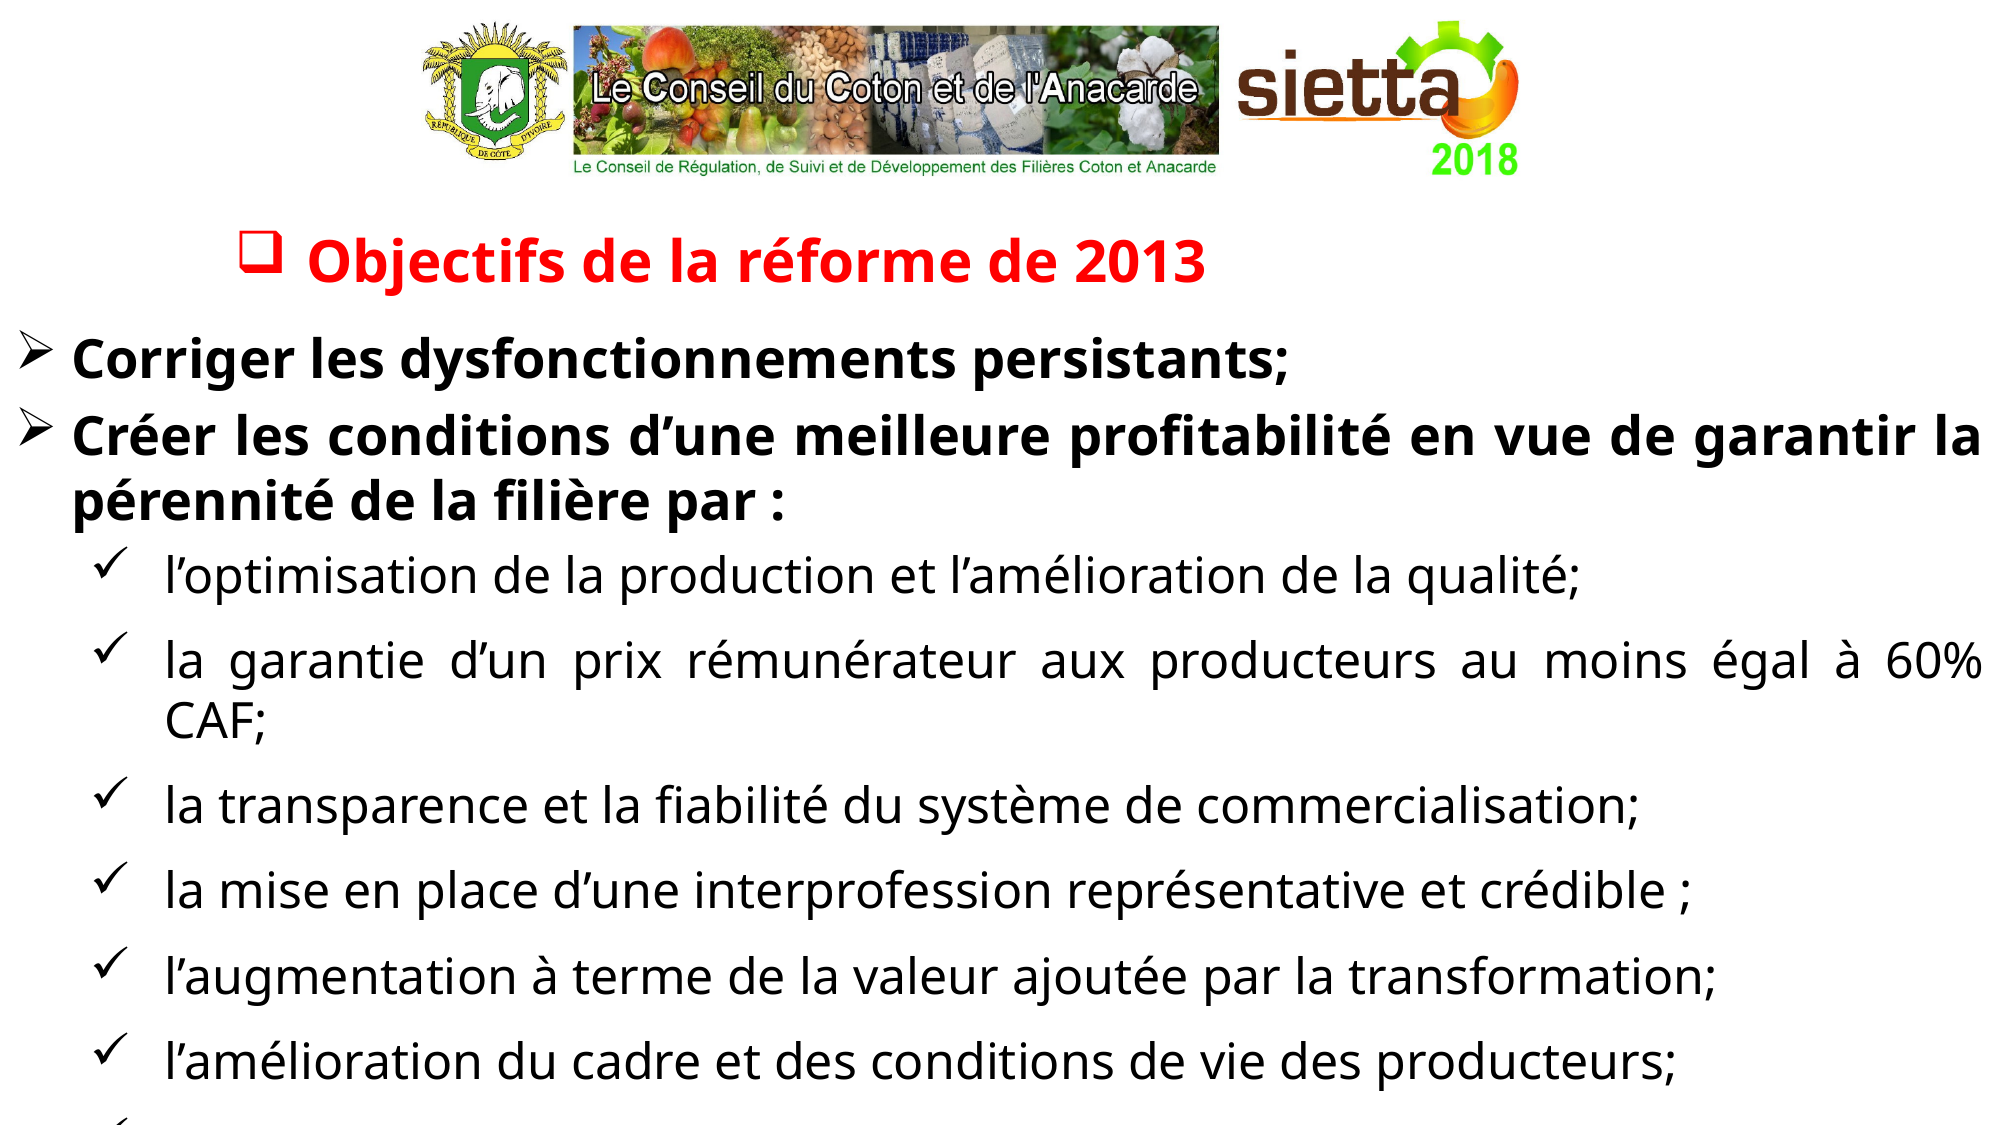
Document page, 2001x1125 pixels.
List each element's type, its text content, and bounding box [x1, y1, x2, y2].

text_box Corriger les dysfonctionnements persistants; Créer les conditions d’une meilleure profitabilité en vue de garantir la pérennité de la filière par : l’optimisation de la production et l’amélioration de la qualité; la garantie d’un prix rémunérateur aux producteurs au moins égal à 60% CAF; la transparence et la fiabilité du système de commercialisation; la mise en place d’une interprofession représentative et crédible ; l’augmentation à terme de la valeur ajoutée par la transformation; l’amélioration du cadre et des conditions de vie des producteurs; le renforcement de la gouvernance de la filière. [0, 316, 2000, 1125]
text_box Objectifs de la réforme de 2013 [220, 216, 1337, 302]
picture [420, 15, 1525, 185]
